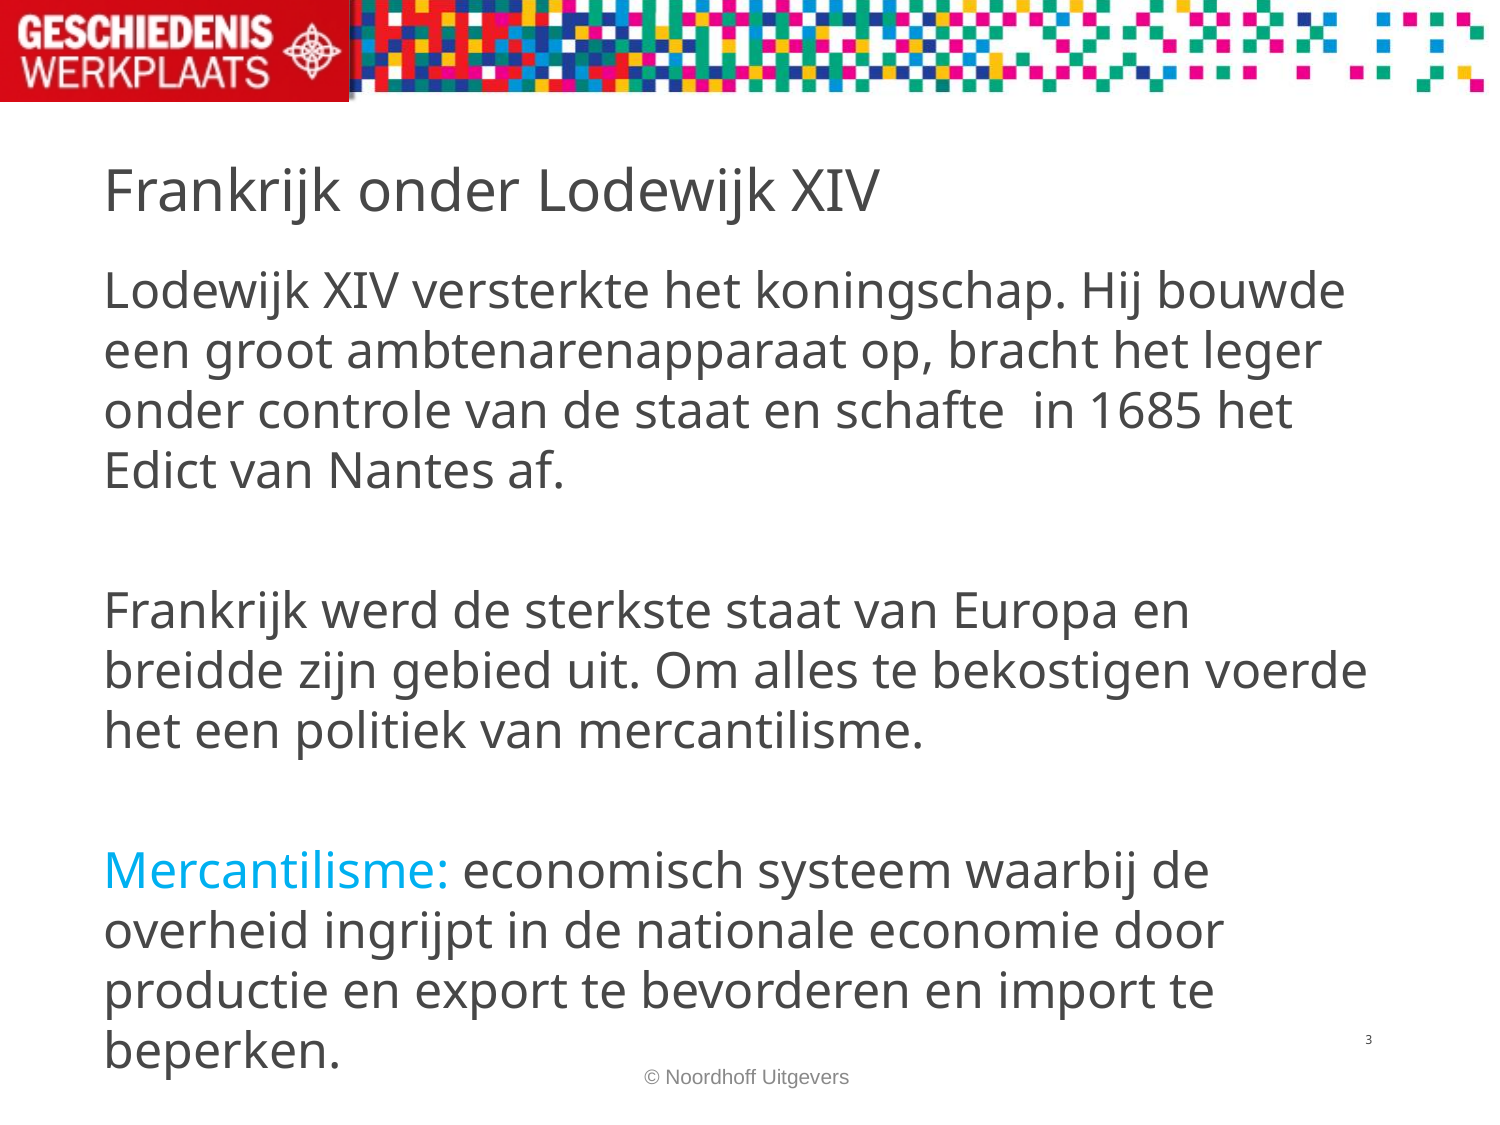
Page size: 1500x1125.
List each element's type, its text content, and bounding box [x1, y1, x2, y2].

text_box © Noordhoff Uitgevers [512, 1045, 988, 1106]
picture [0, 0, 1500, 1125]
list Lodewijk XIV versterkte het koningschap. Hij bouwde een groot ambtenarenapparaat op, bracht het leger onder controle van de staat en schafte in 1685 het Edict van Nantes af. Frankrijk werd de sterkste staat van Europa en breidde zijn gebied uit. Om alles te bekostigen voerde het een politiek van mercantilisme. Mercantilisme: economisch systeem waarbij de overheid ingrijpt in de nationale economie door productie en export te bevorderen en import te beperken. [103, 256, 1401, 937]
slide_number 3 [1325, 1025, 1388, 1063]
title Frankrijk onder Lodewijk XIV [103, 145, 1401, 256]
